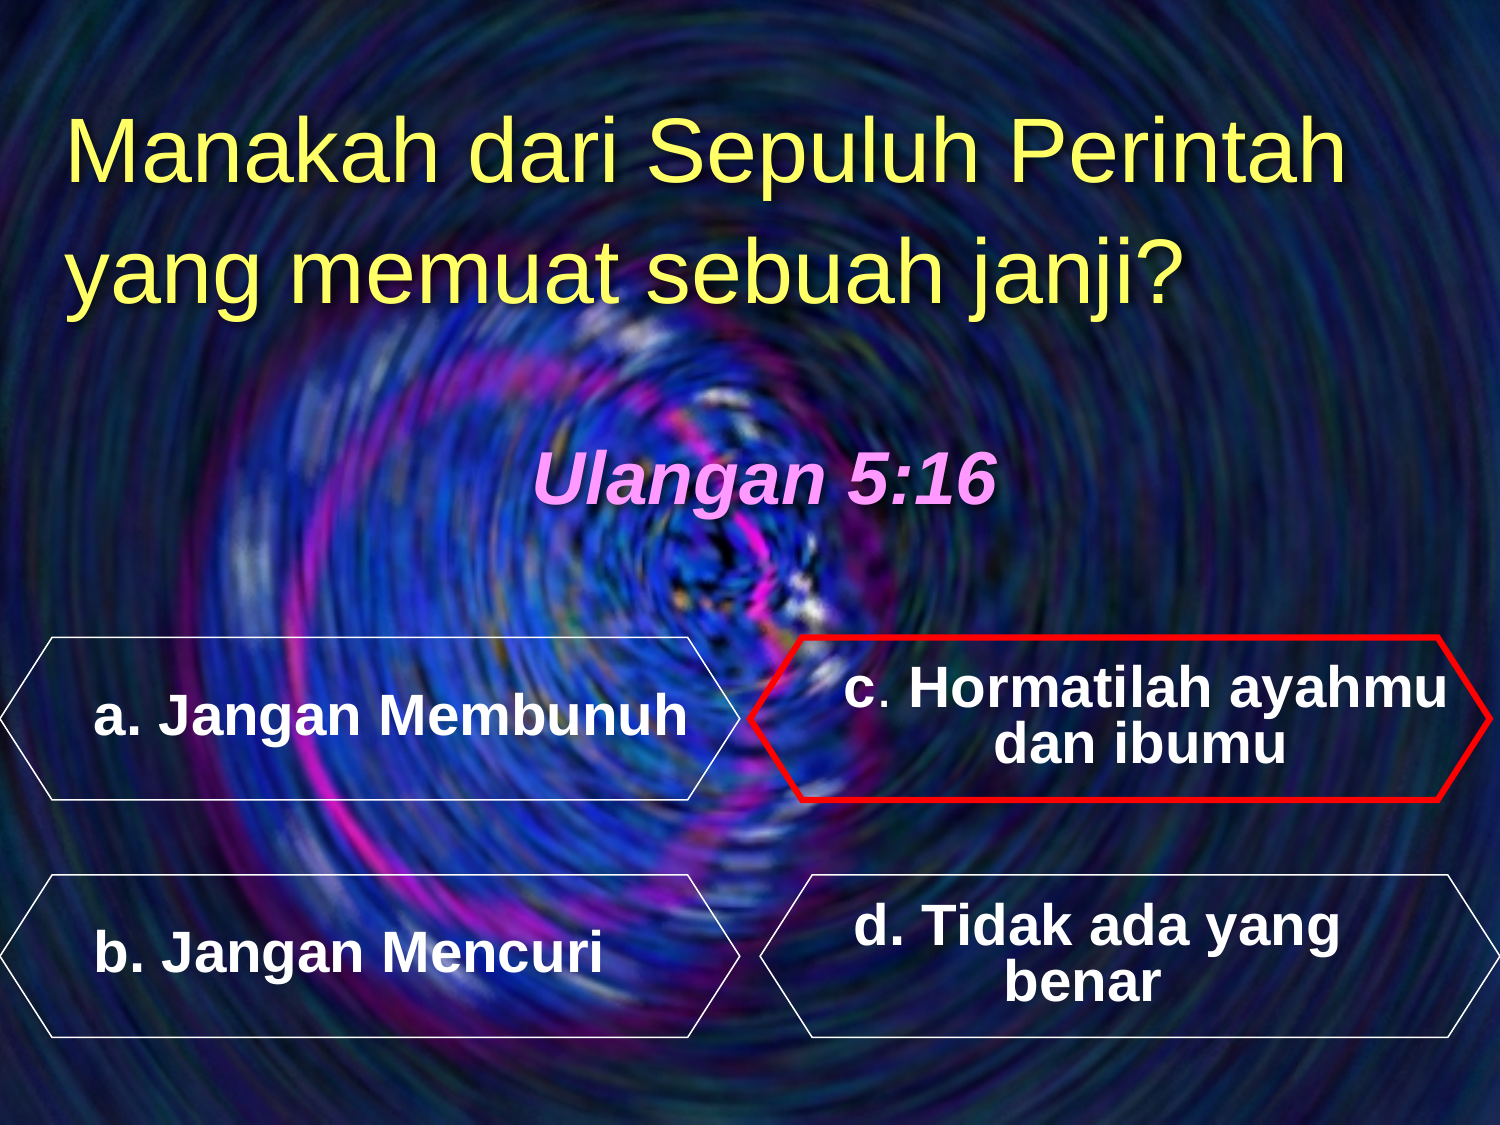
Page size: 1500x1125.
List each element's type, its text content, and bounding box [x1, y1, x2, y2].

text_box d. Tidak ada yang benar [760, 874, 1500, 1038]
text_box [749, 637, 1490, 800]
picture [0, 0, 1500, 1125]
text_box Manakah dari Sepuluh Perintah yang memuat sebuah janji? Ulangan 5:16 [50, 72, 1500, 528]
text_box a. Jangan Membunuh [0, 637, 740, 800]
text_box b. Jangan Mencuri [0, 874, 740, 1038]
